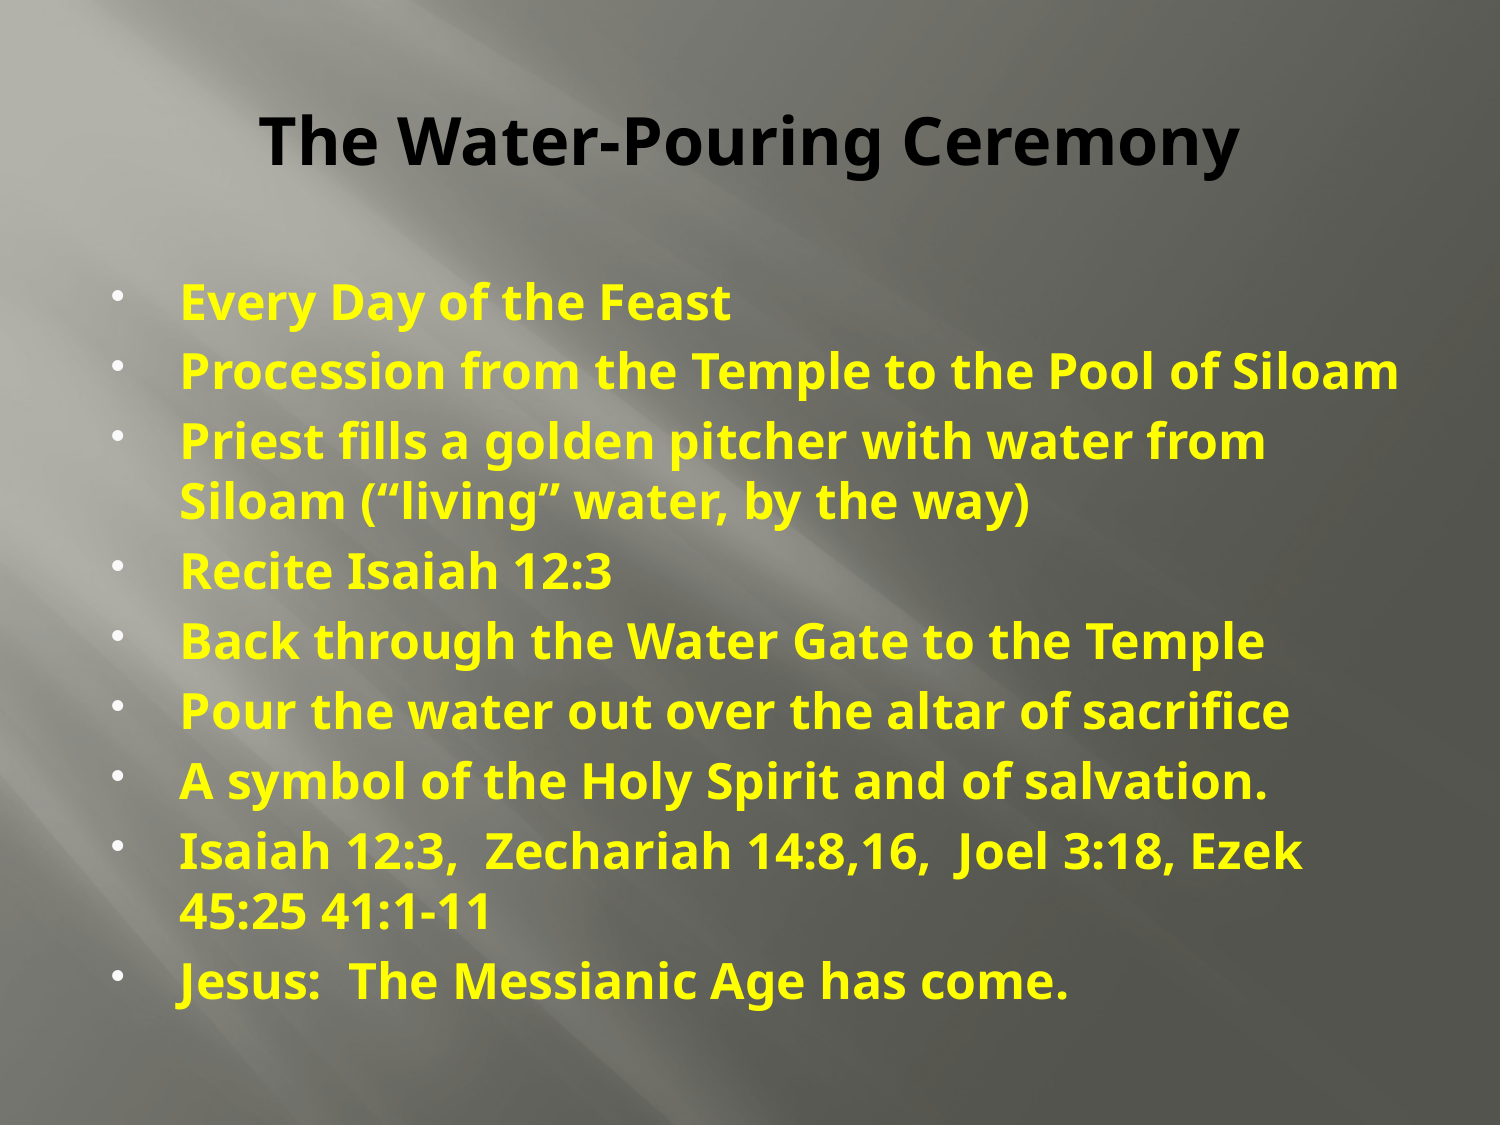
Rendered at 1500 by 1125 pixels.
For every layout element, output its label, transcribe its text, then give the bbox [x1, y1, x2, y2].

list Every Day of the Feast Procession from the Temple to the Pool of Siloam Priest fills a golden pitcher with water from Siloam (“living” water, by the way) Recite Isaiah 12:3 Back through the Water Gate to the Temple Pour the water out over the altar of sacrifice A symbol of the Holy Spirit and of salvation. Isaiah 12:3, Zechariah 14:8,16, Joel 3:18, Ezek 45:25 41:1-11 Jesus: The Messianic Age has come. [75, 262, 1425, 1035]
title The Water-Pouring Ceremony [75, 45, 1425, 233]
